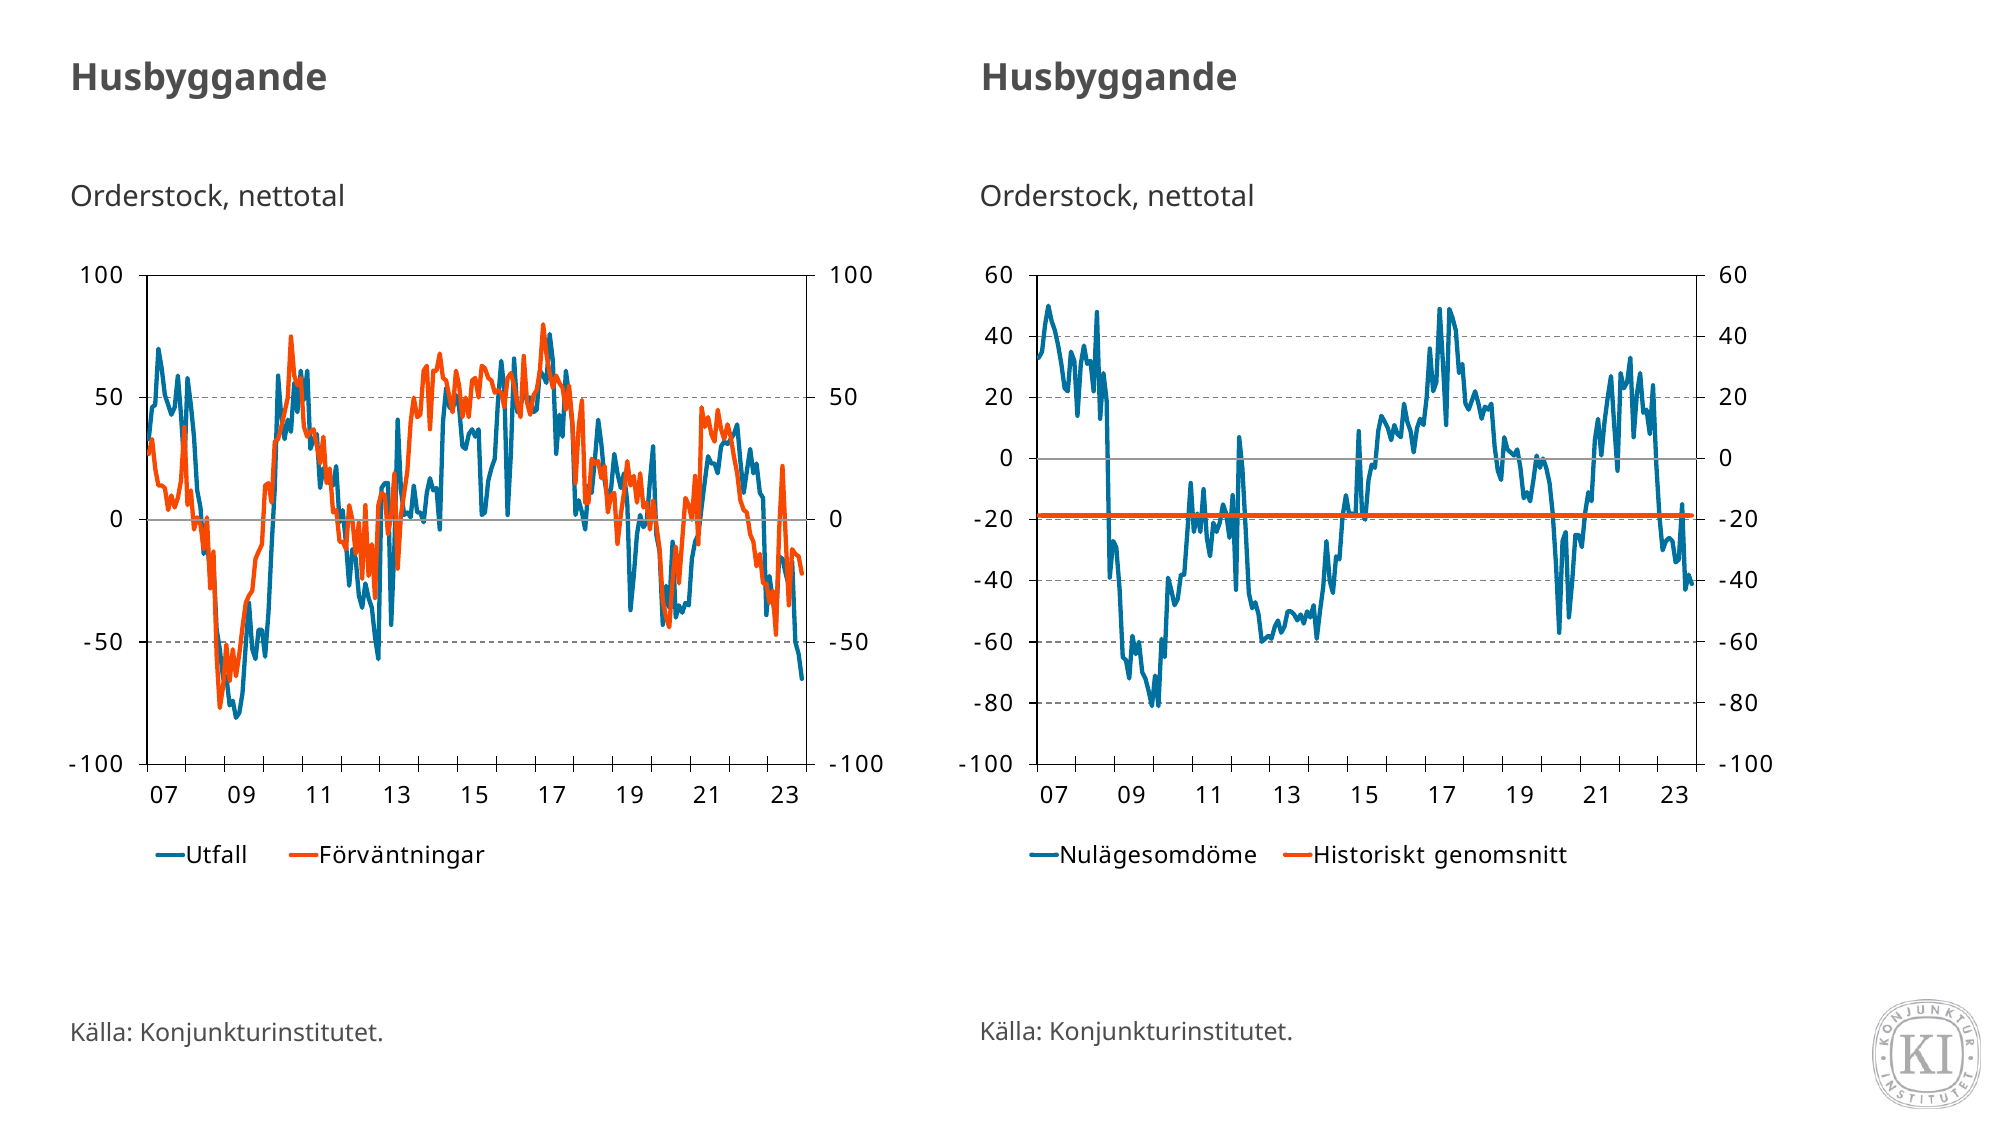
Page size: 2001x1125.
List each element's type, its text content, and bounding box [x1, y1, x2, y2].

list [51, 249, 939, 874]
list Orderstock, nettotal [55, 137, 938, 220]
list Källa: Konjunkturinstitutet. [964, 1008, 1848, 1106]
picture [1872, 999, 1981, 1109]
subtitle Källa: Konjunkturinstitutet. [55, 1008, 938, 1106]
list Husbyggande [965, 45, 1849, 129]
list Orderstock, nettotal [964, 137, 1848, 220]
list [941, 249, 1829, 874]
title Husbyggande [55, 45, 938, 128]
